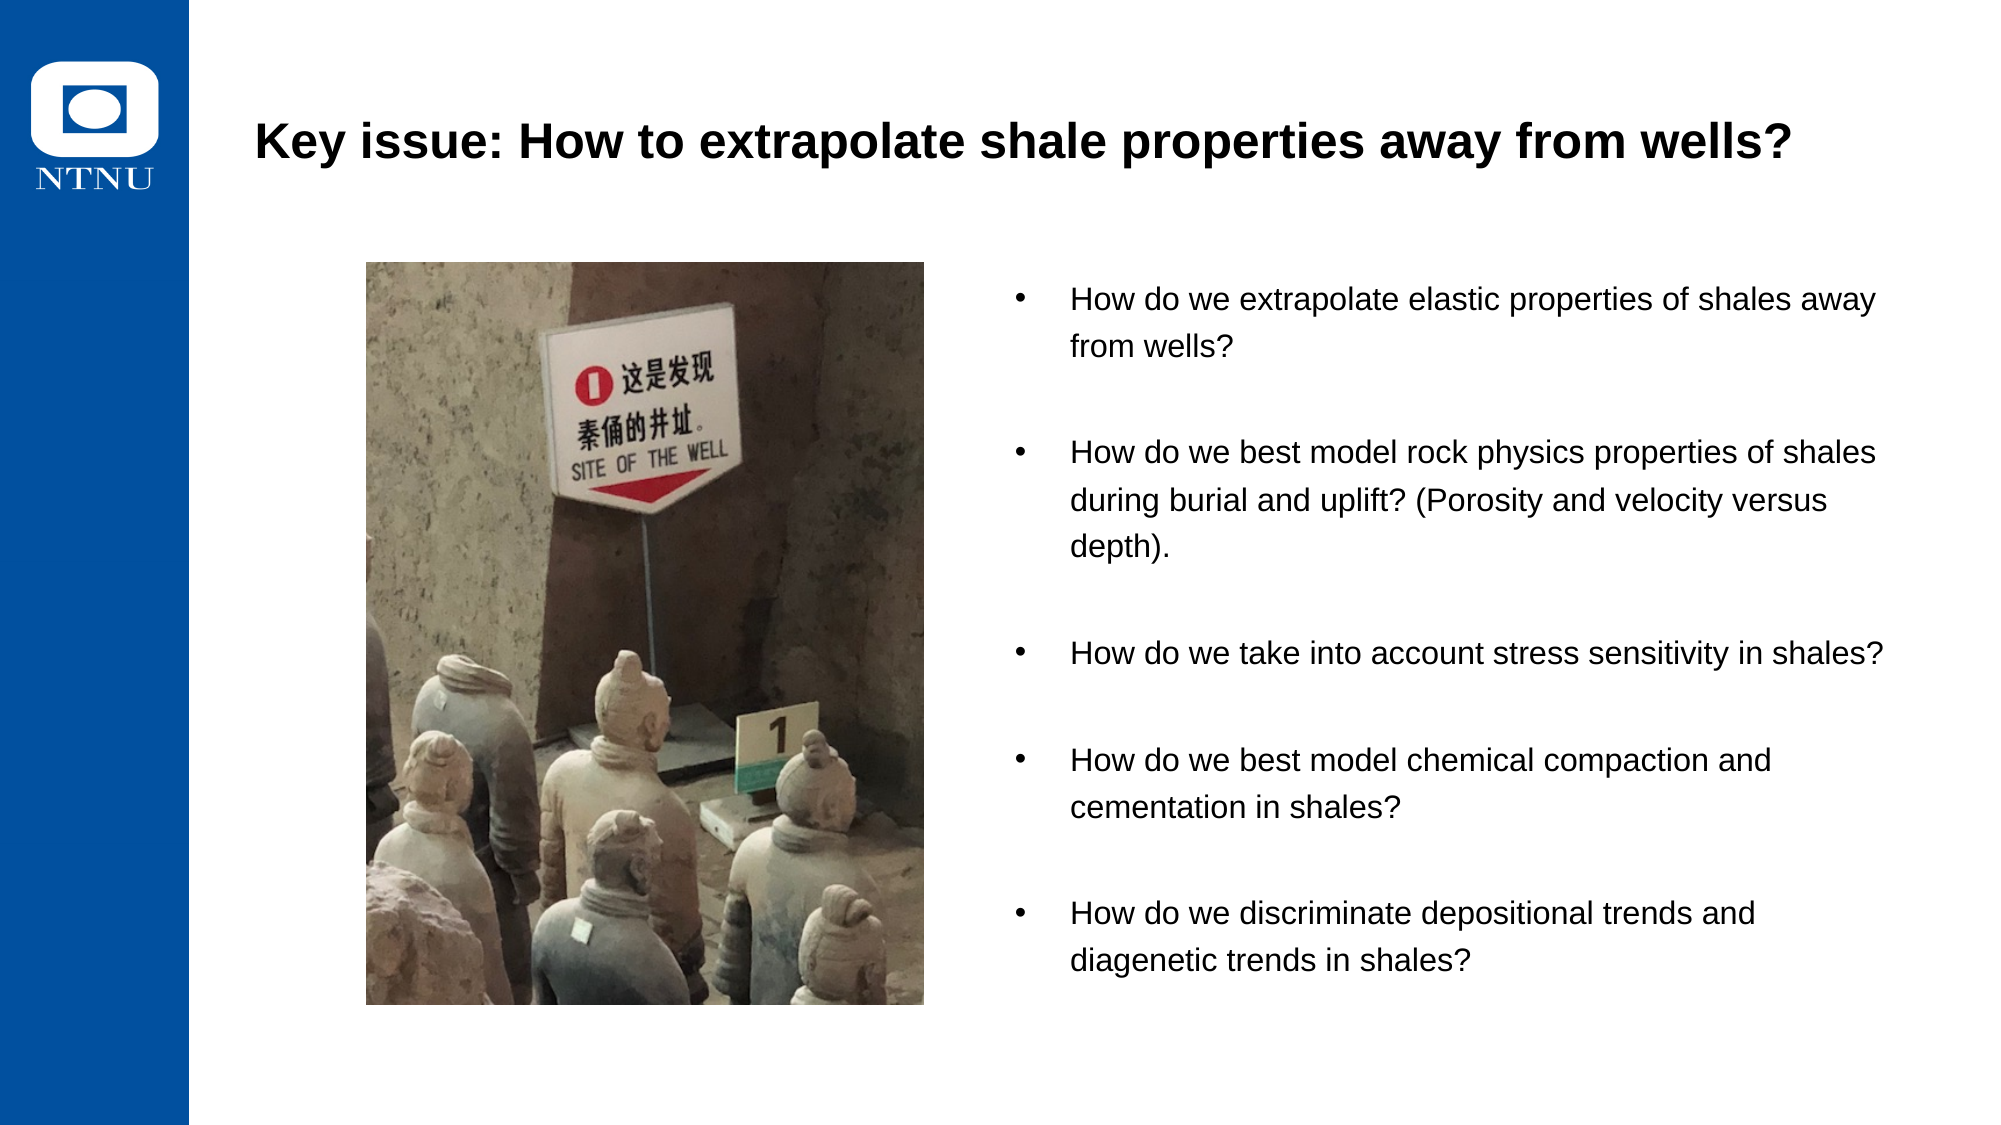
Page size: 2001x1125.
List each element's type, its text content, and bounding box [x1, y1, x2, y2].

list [366, 262, 924, 1006]
picture [0, 0, 189, 1125]
list How do we extrapolate elastic properties of shales away from wells? How do we best model rock physics properties of shales during burial and uplift? (Porosity and velocity versus depth). How do we take into account stress sensitivity in shales? How do we best model chemical compaction and cementation in shales? How do we discriminate depositional trends and diagenetic trends in shales? [999, 262, 1913, 1005]
title Key issue: How to extrapolate shale properties away from wells? [239, 45, 1860, 233]
